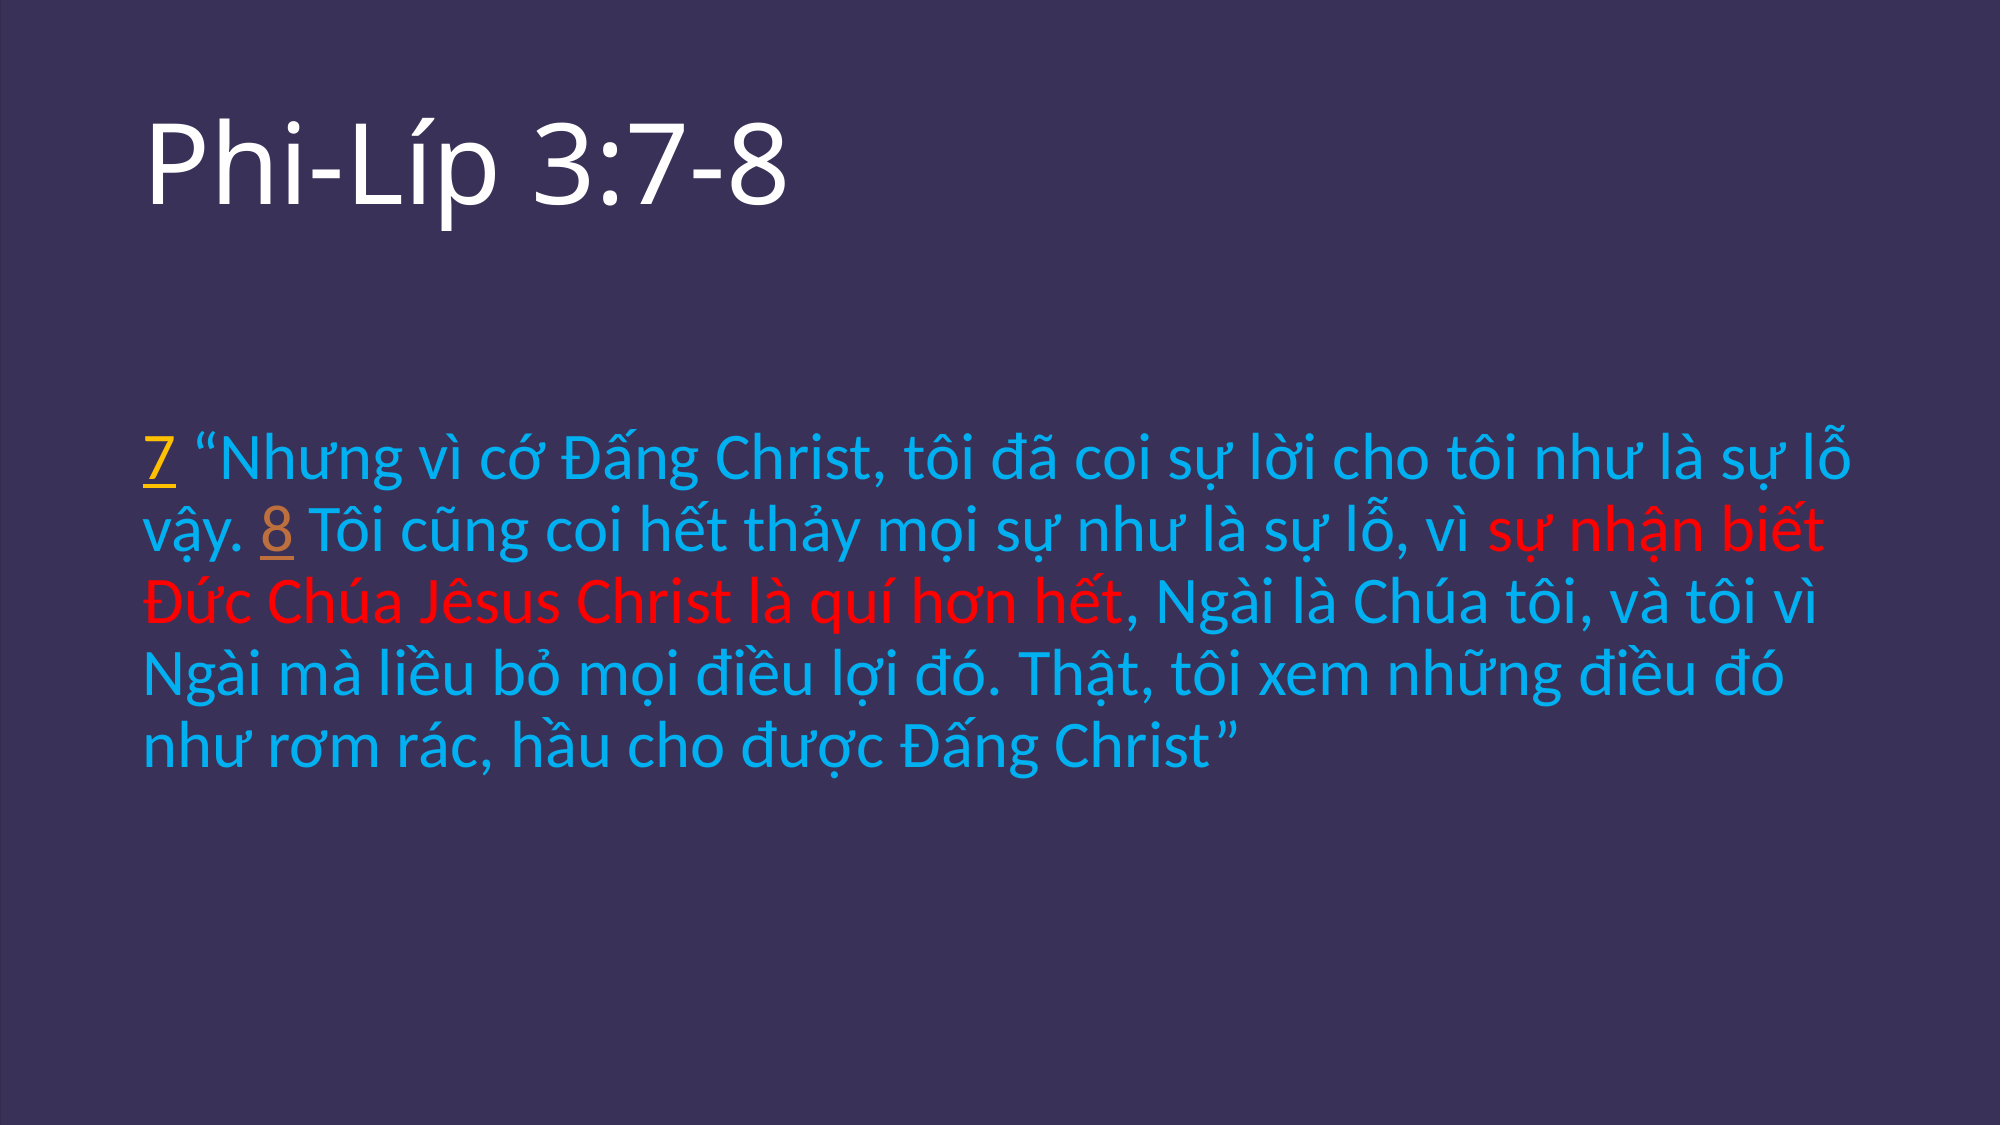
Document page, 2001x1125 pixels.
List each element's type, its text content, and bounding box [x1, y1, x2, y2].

list 7 “Nhưng vì cớ Đấng Christ, tôi đã coi sự lời cho tôi như là sự lỗ vậy. 8 Tôi cũng coi hết thảy mọi sự như là sự lỗ, vì sự nhận biết Đức Chúa Jêsus Christ là quí hơn hết, Ngài là Chúa tôi, và tôi vì Ngài mà liều bỏ mọi điều lợi đó. Thật, tôi xem những điều đó như rơm rác, hầu cho được Đấng Christ” [127, 414, 1873, 903]
title Phi-Líp 3:7-8 [127, 59, 1873, 278]
